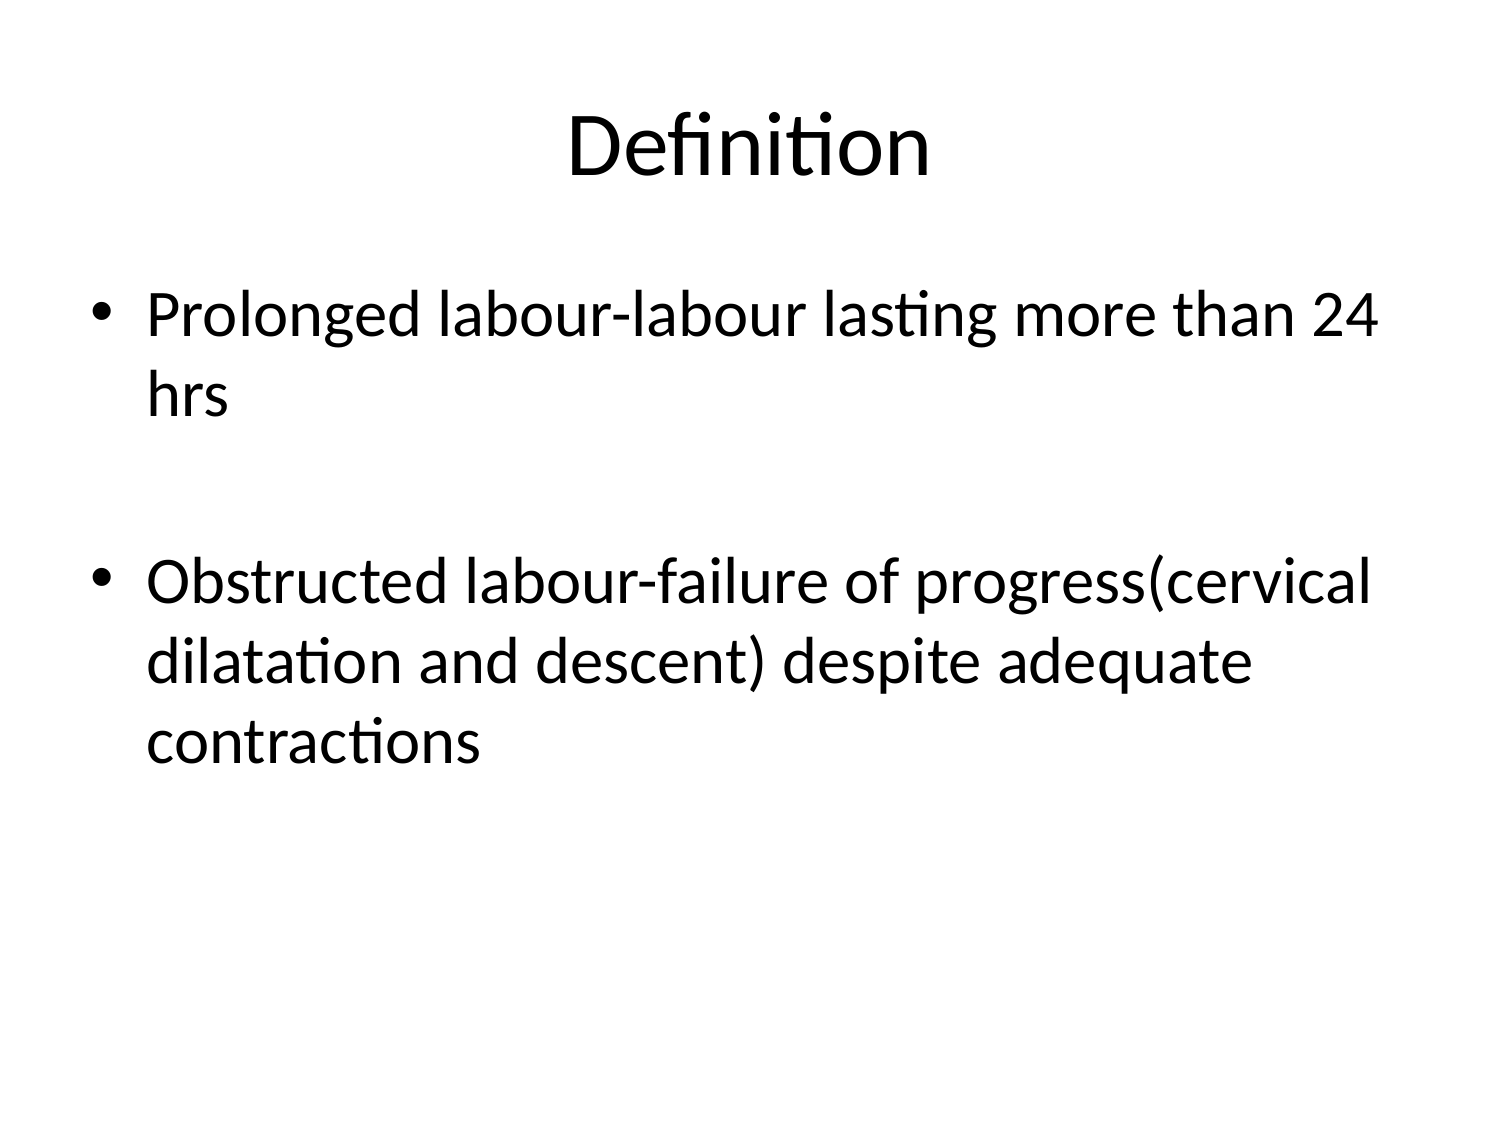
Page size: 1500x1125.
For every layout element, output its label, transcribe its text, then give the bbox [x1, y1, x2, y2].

title Definition [75, 45, 1425, 233]
list Prolonged labour-labour lasting more than 24 hrs Obstructed labour-failure of progress(cervical dilatation and descent) despite adequate contractions [75, 262, 1425, 1005]
